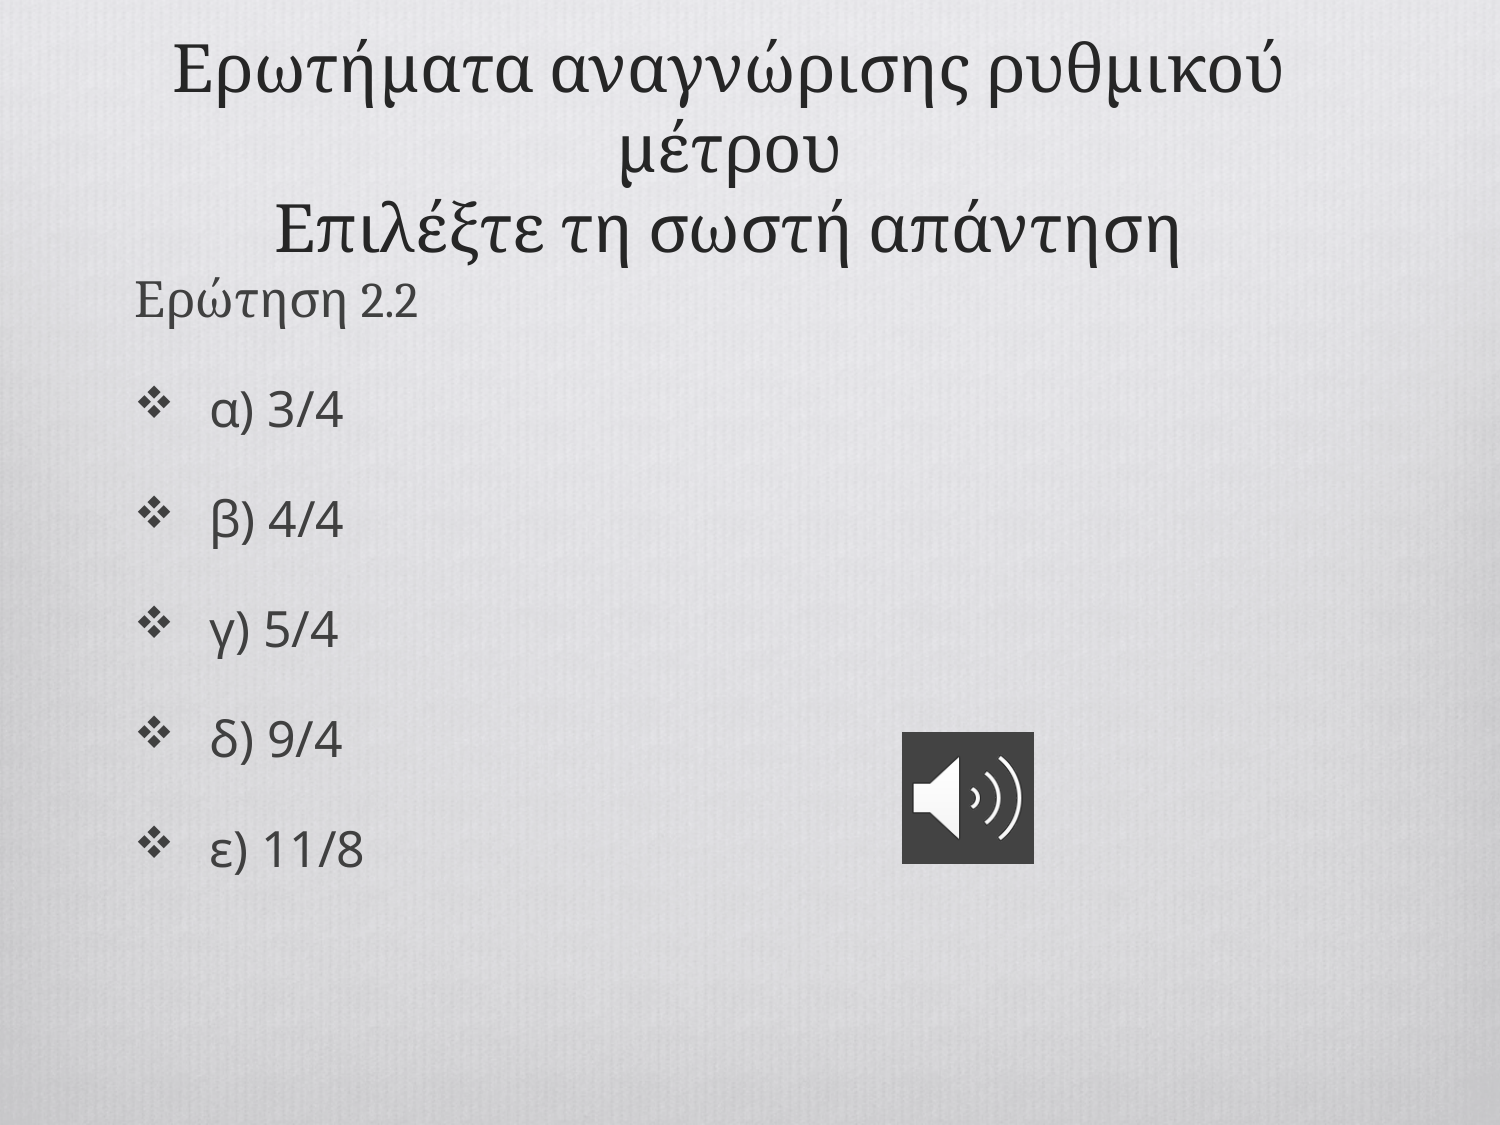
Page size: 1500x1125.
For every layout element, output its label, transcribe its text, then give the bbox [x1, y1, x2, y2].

picture [899, 730, 1036, 866]
title Ερωτήματα αναγνώρισης ρυθμικού μέτρου Επιλέξτε τη σωστή απάντηση [77, 51, 1381, 240]
list Ερώτηση 2.2 α) 3/4 β) 4/4 γ) 5/4 δ) 9/4 ε) 11/8 [119, 260, 1381, 1011]
